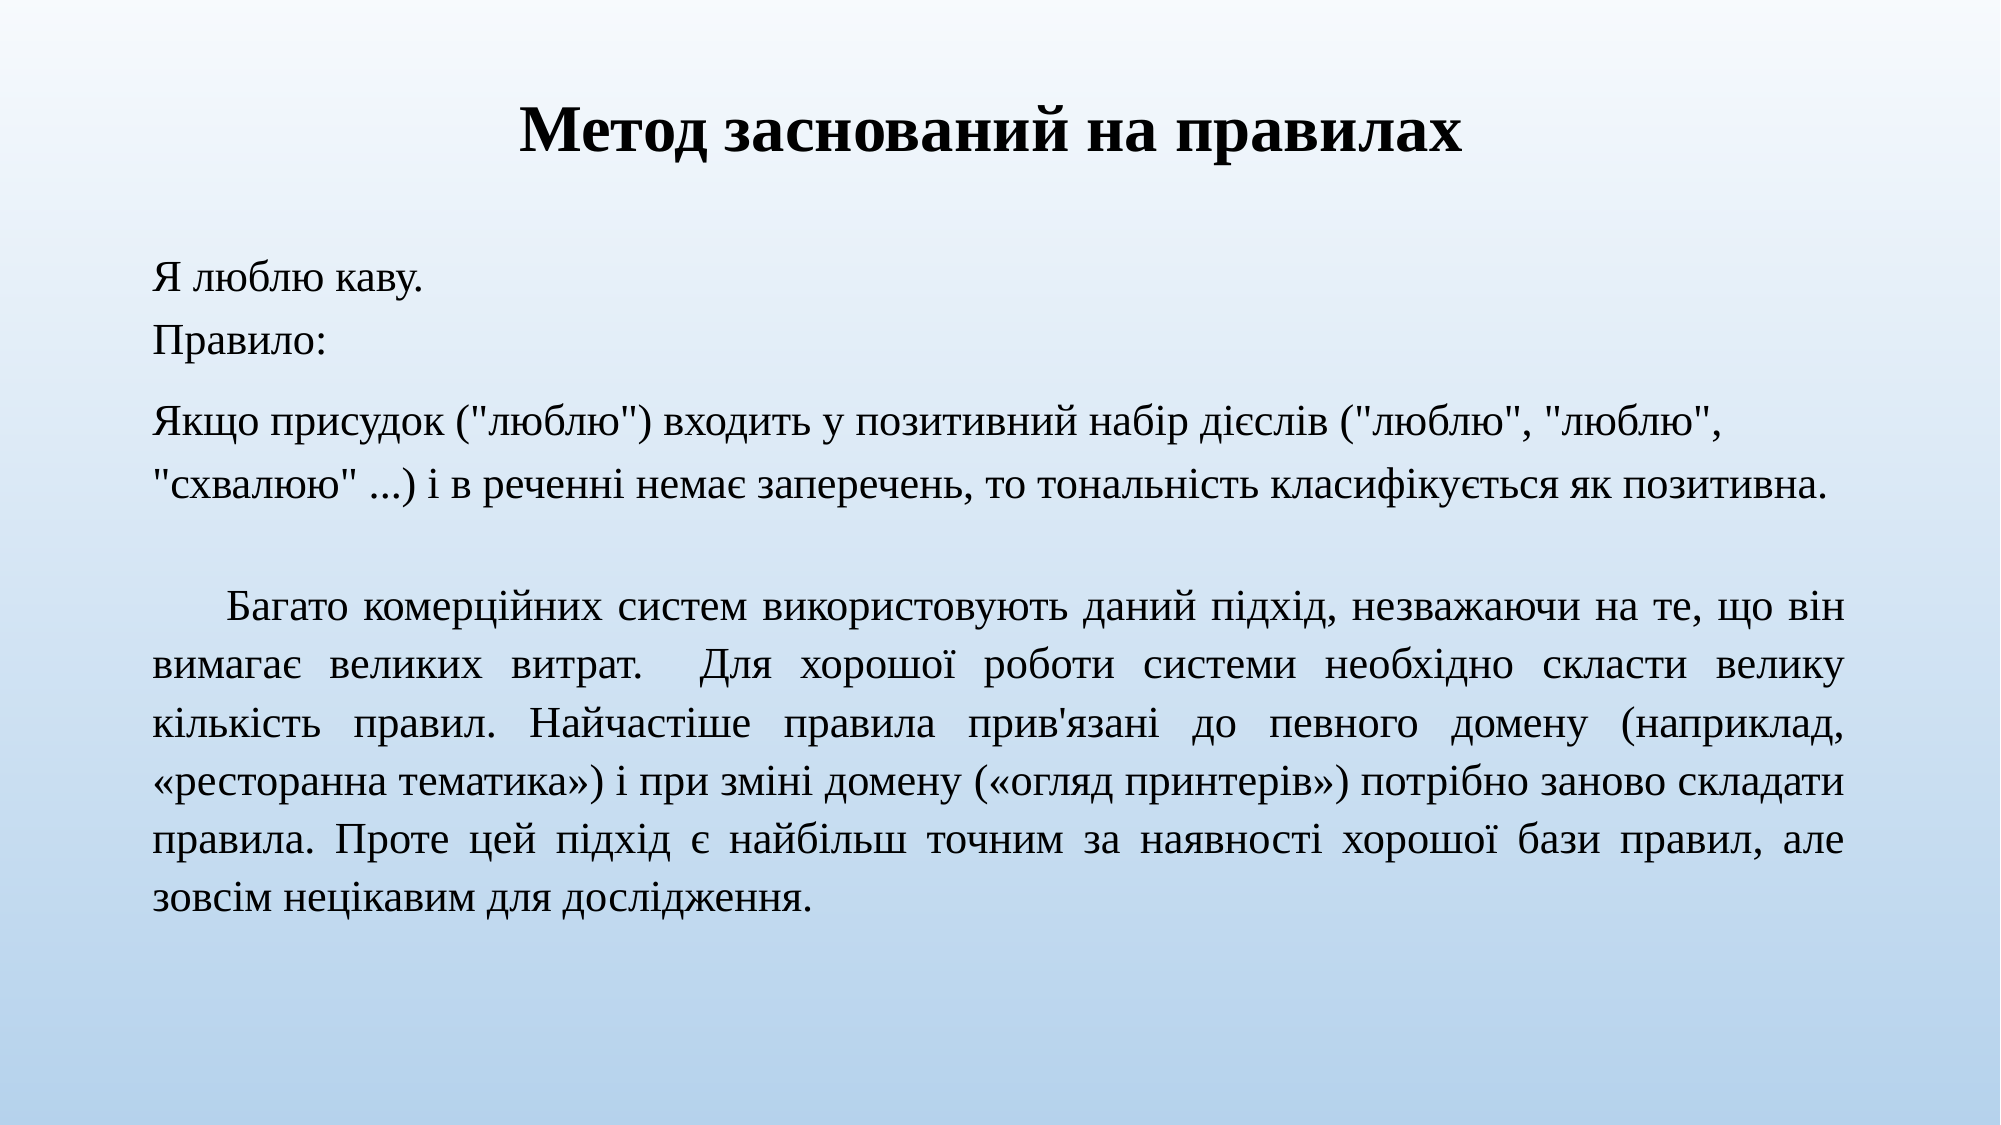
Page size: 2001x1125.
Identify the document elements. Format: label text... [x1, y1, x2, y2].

list Я люблю каву. Правило: Якщо присудок ("люблю") входить у позитивний набір дієслів ("люблю", "люблю", "схвалюю" ...) і в реченні немає заперечень, то тональність класифікується як позитивна. Багато комерційних систем використовують даний підхід, незважаючи на те, що він вимагає великих витрат. Для хорошої роботи системи необхідно скласти велику кількість правил. Найчастіше правила прив'язані до певного домену (наприклад, «ресторанна тематика») і при зміні домену («огляд принтерів») потрібно заново складати правила. Проте цей підхід є найбільш точним за наявності хорошої бази правил, але зовсім нецікавим для дослідження. [137, 245, 1863, 960]
title Метод заснований на правилах [137, 59, 1863, 200]
